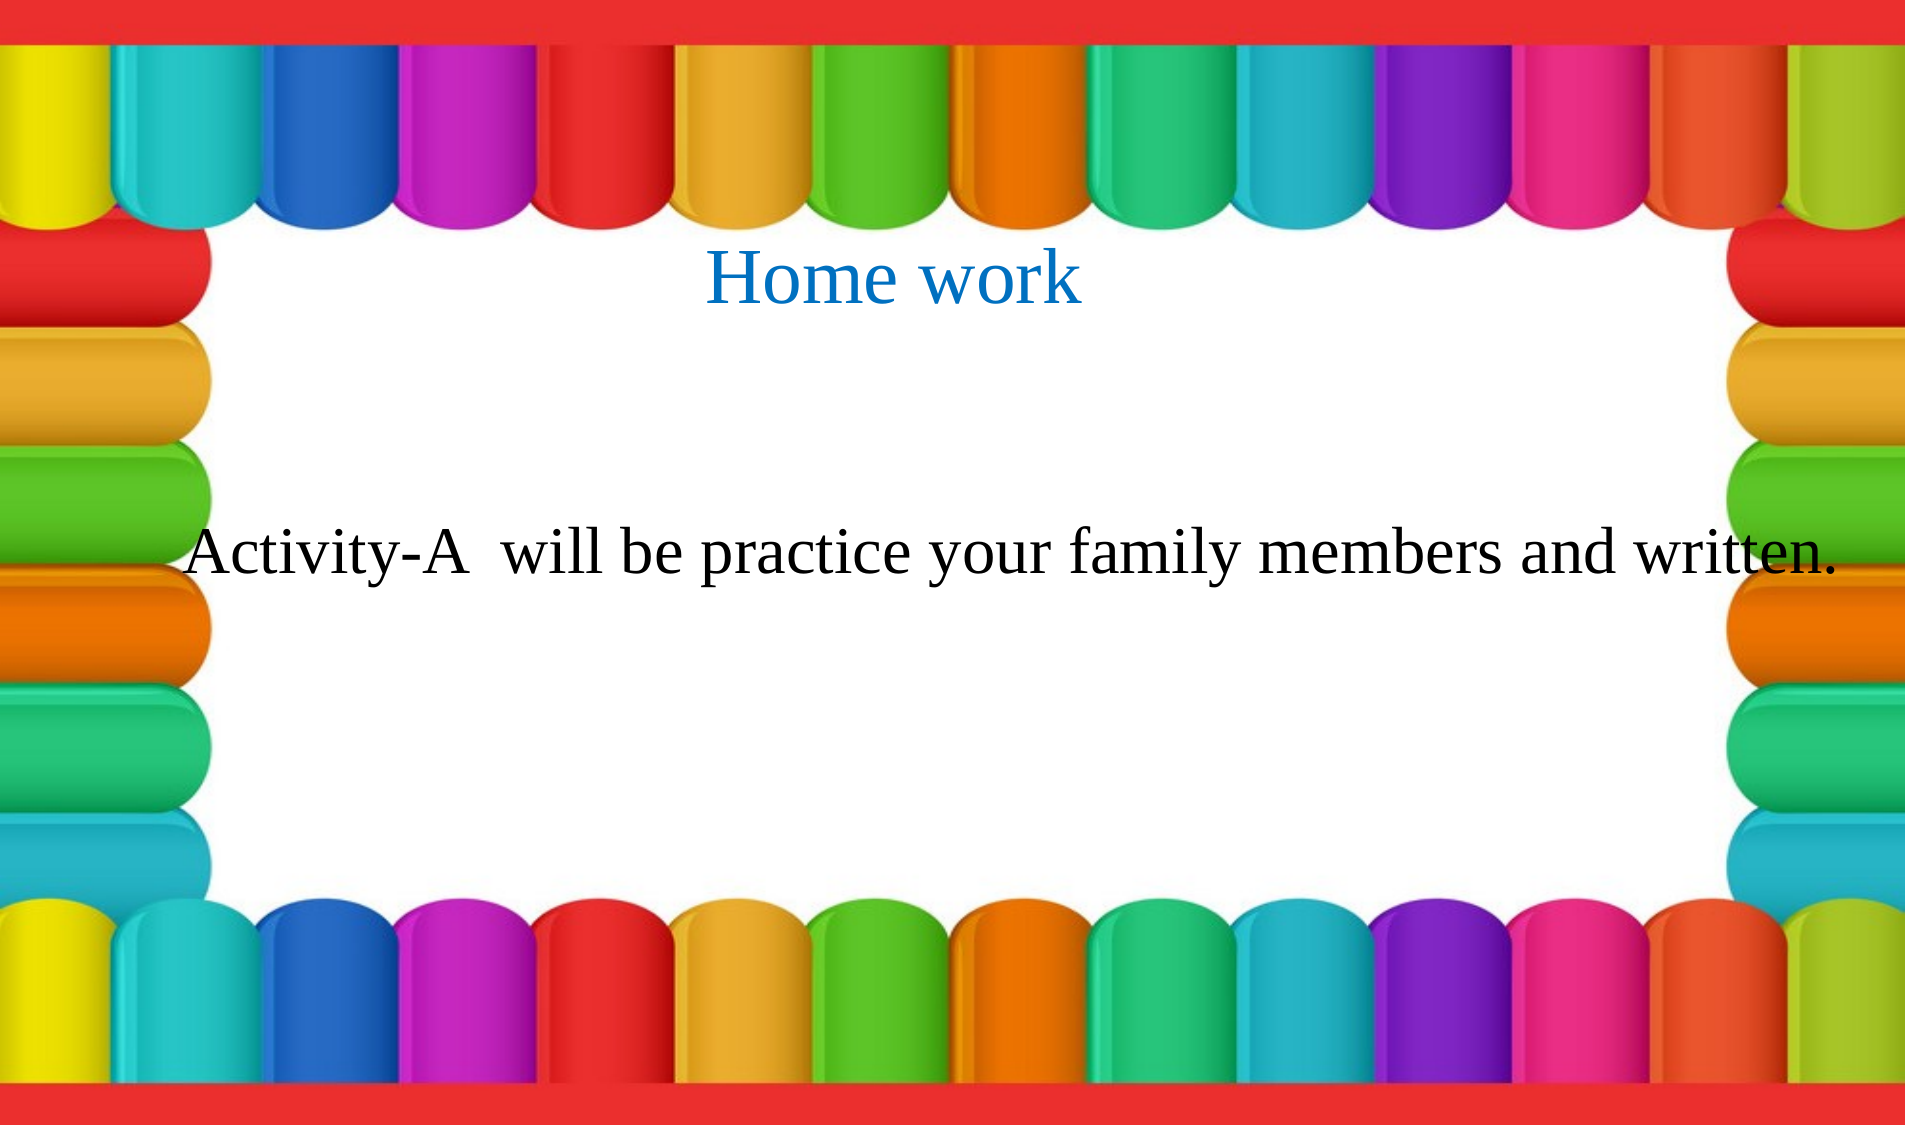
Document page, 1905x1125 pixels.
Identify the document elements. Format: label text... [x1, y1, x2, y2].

text_box Activity-A will be practice your family members and written. [167, 499, 1878, 595]
picture [0, 0, 1905, 1125]
text_box Home work [690, 217, 1310, 328]
